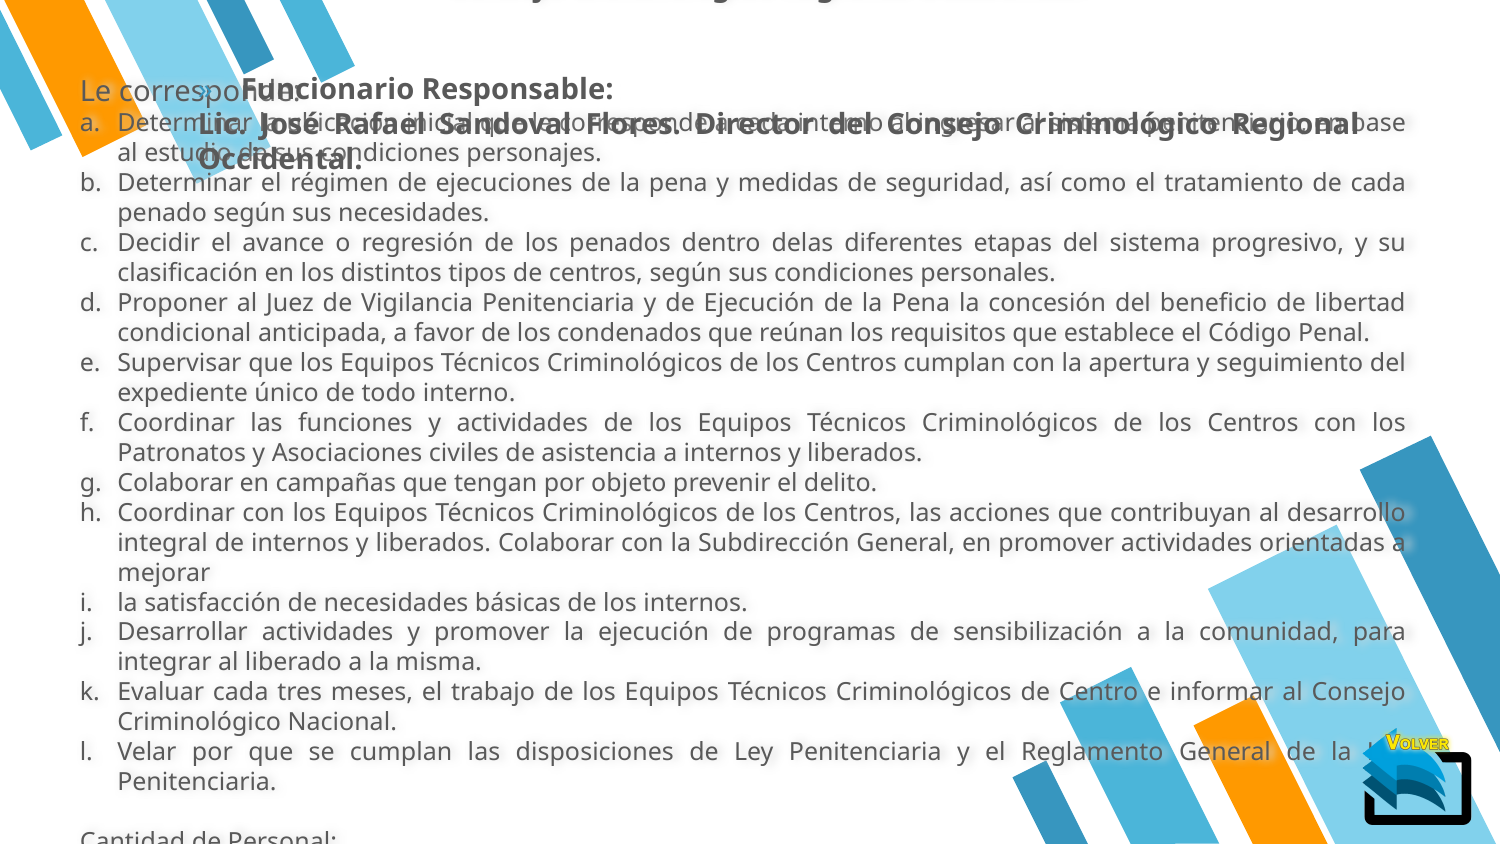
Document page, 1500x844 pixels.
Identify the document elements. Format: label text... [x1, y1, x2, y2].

text_box [178, 55, 1383, 156]
text_box Funcionario Responsable: Lic. José Rafael Sandoval Flores. Director del Consejo Criminológico Regional Occidental. [182, 55, 1376, 151]
text_box Consejo Criminológico Regional Occidental. Le corresponde: Determinar la ubicación inicial que le corresponde a cada interno al ingresar al sistema penitenciario, en base al estudio de sus condiciones personajes. Determinar el régimen de ejecuciones de la pena y medidas de seguridad, así como el tratamiento de cada penado según sus necesidades. Decidir el avance o regresión de los penados dentro delas diferentes etapas del sistema progresivo, y su clasificación en los distintos tipos de centros, según sus condiciones personales. Proponer al Juez de Vigilancia Penitenciaria y de Ejecución de la Pena la concesión del beneficio de libertad condicional anticipada, a favor de los condenados que reúnan los requisitos que establece el Código Penal. Supervisar que los Equipos Técnicos Criminológicos de los Centros cumplan con la apertura y seguimiento del expediente único de todo interno. Coordinar las funciones y actividades de los Equipos Técnicos Criminológicos de los Centros con los Patronatos y Asociaciones civiles de asistencia a internos y liberados. Colaborar en campañas que tengan por objeto prevenir el delito. Coordinar con los Equipos Técnicos Criminológicos de los Centros, las acciones que contribuyan al desarrollo integral de internos y liberados. Colaborar con la Subdirección General, en promover actividades orientadas a mejorar la satisfacción de necesidades básicas de los internos. Desarrollar actividades y promover la ejecución de programas de sensibilización a la comunidad, para integrar al liberado a la misma. Evaluar cada tres meses, el trabajo de los Equipos Técnicos Criminológicos de Centro e informar al Consejo Criminológico Nacional. Velar por que se cumplan las disposiciones de Ley Penitenciaria y el Reglamento General de la Ley Penitenciaria. Cantidad de Personal: Personal Femenino: 9 Personal Masculino: 6 [64, 55, 1424, 827]
picture [1361, 726, 1472, 827]
